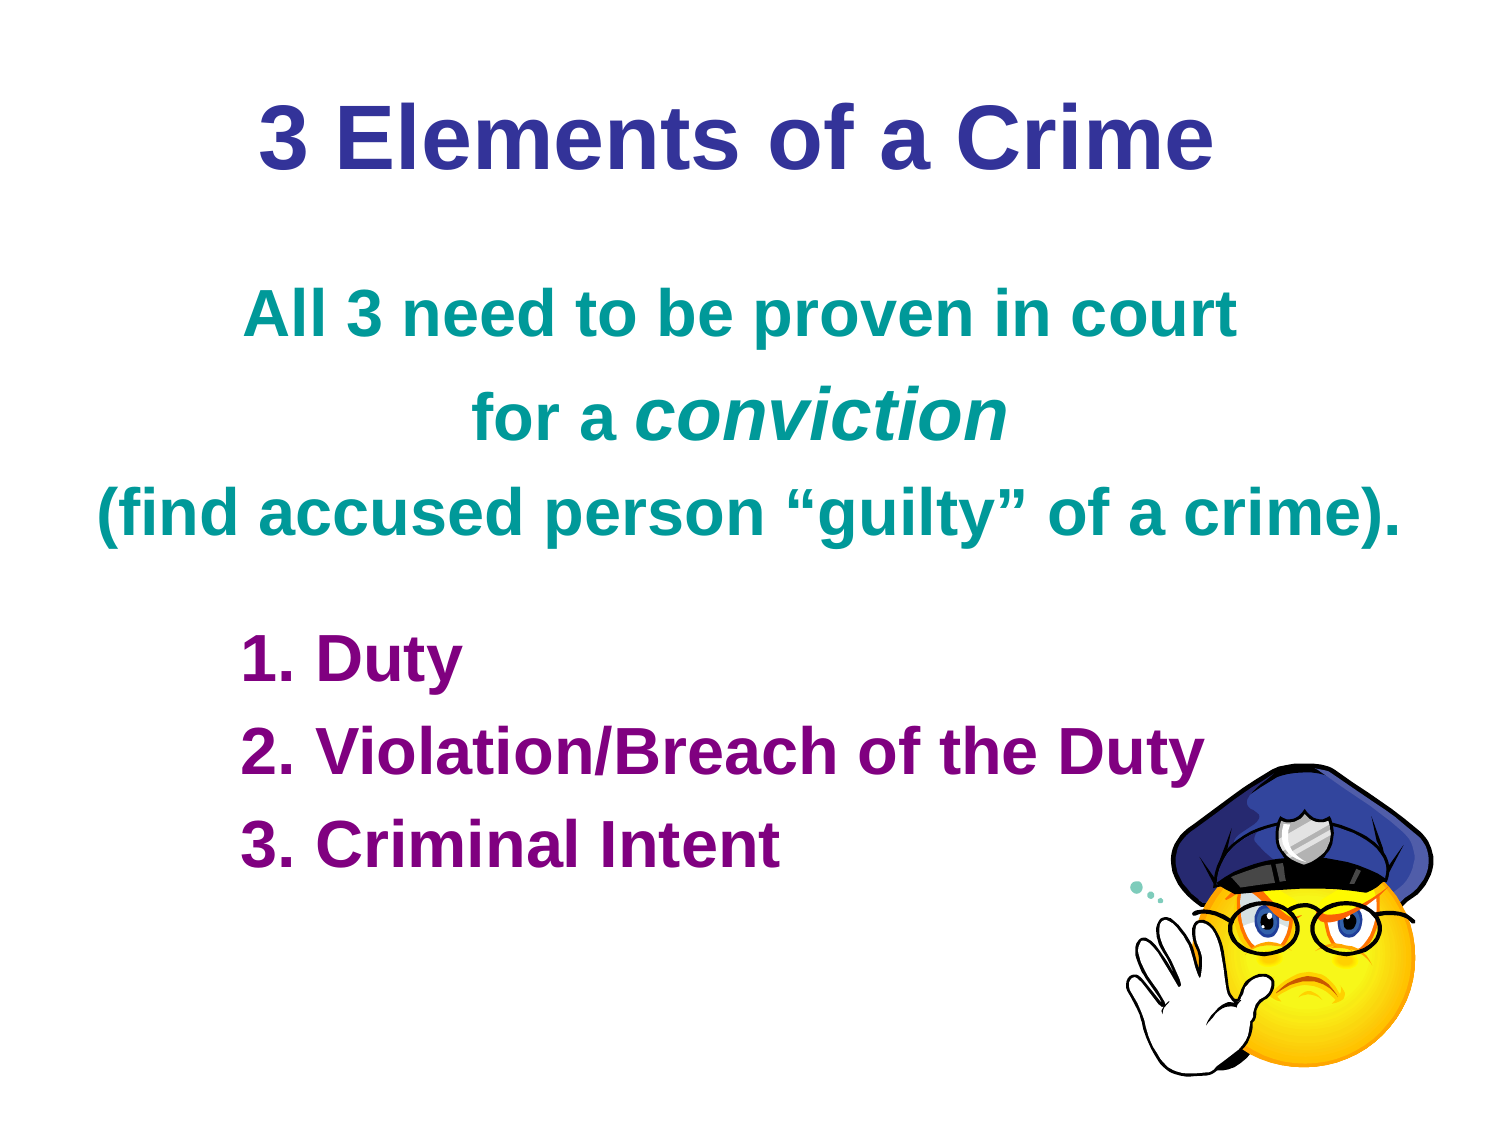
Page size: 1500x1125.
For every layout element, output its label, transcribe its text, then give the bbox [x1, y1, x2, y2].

list All 3 need to be proven in court for a conviction (find accused person “guilty” of a crime). Duty Violation/Breach of the Duty Criminal Intent [74, 262, 1426, 1006]
picture [1124, 762, 1435, 1078]
title 3 Elements of a Crime [62, 0, 1413, 188]
